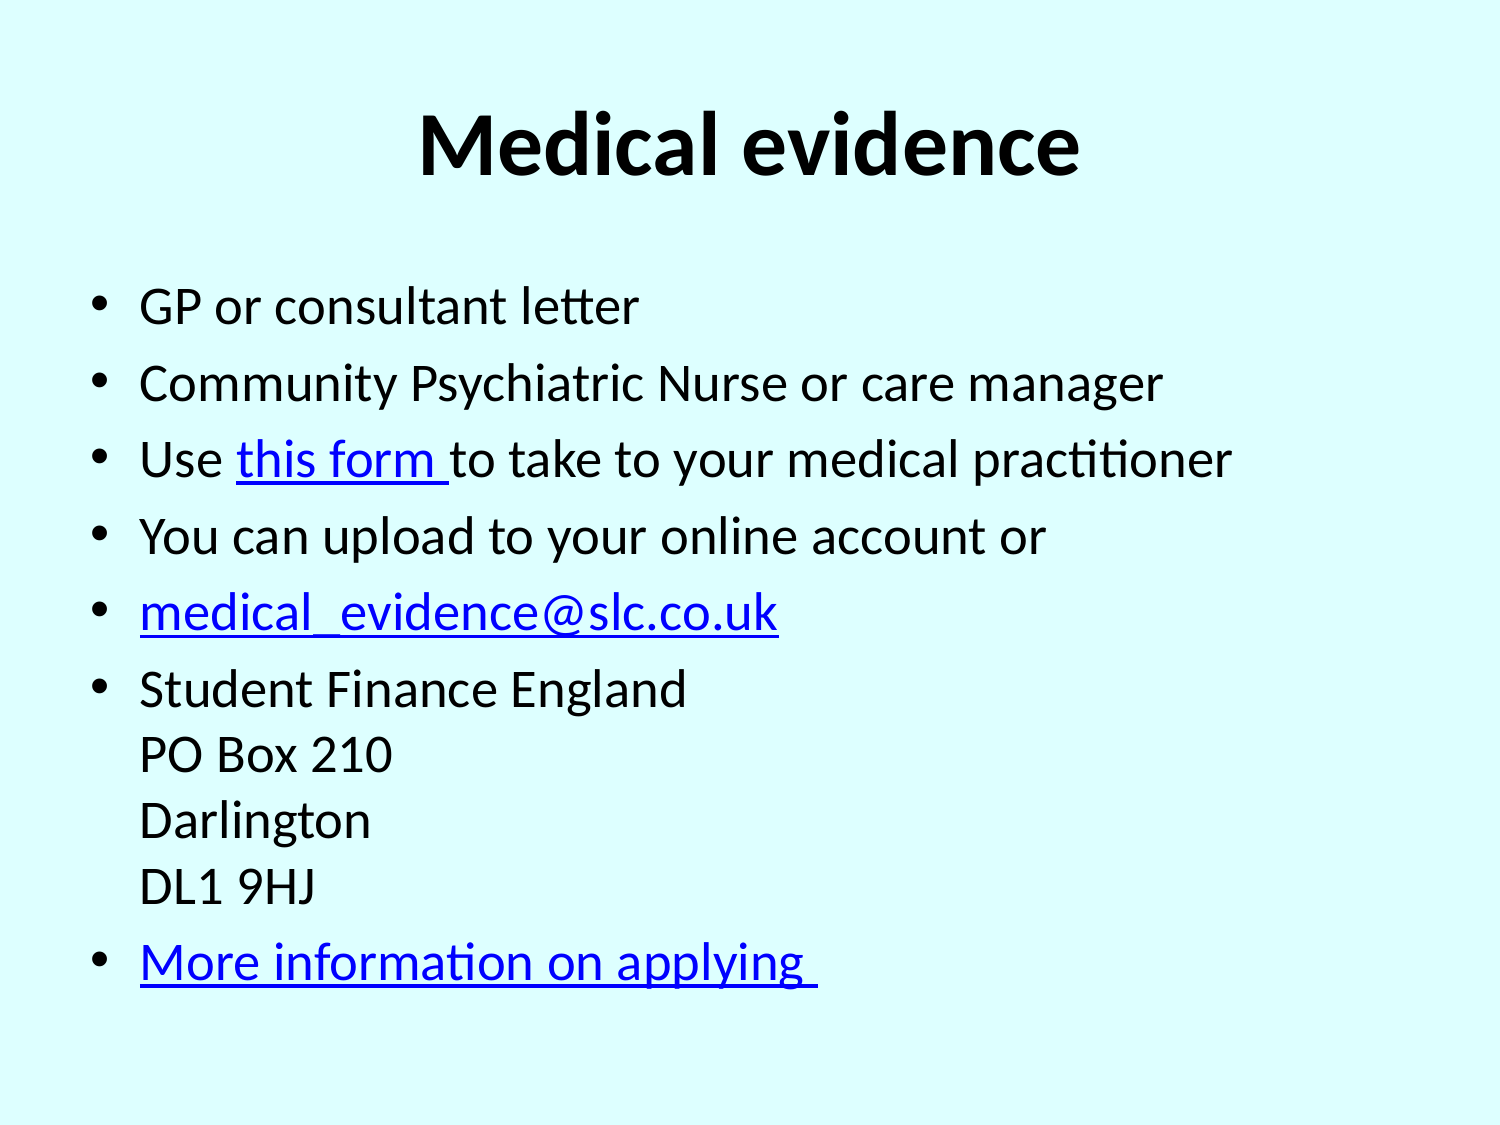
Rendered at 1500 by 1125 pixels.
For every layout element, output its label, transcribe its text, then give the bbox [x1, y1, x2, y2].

title Medical evidence [75, 45, 1425, 233]
list GP or consultant letter Community Psychiatric Nurse or care manager Use this form to take to your medical practitioner You can upload to your online account or medical_evidence@slc.co.uk Student Finance England PO Box 210 Darlington DL1 9HJ More information on applying [75, 262, 1425, 1005]
